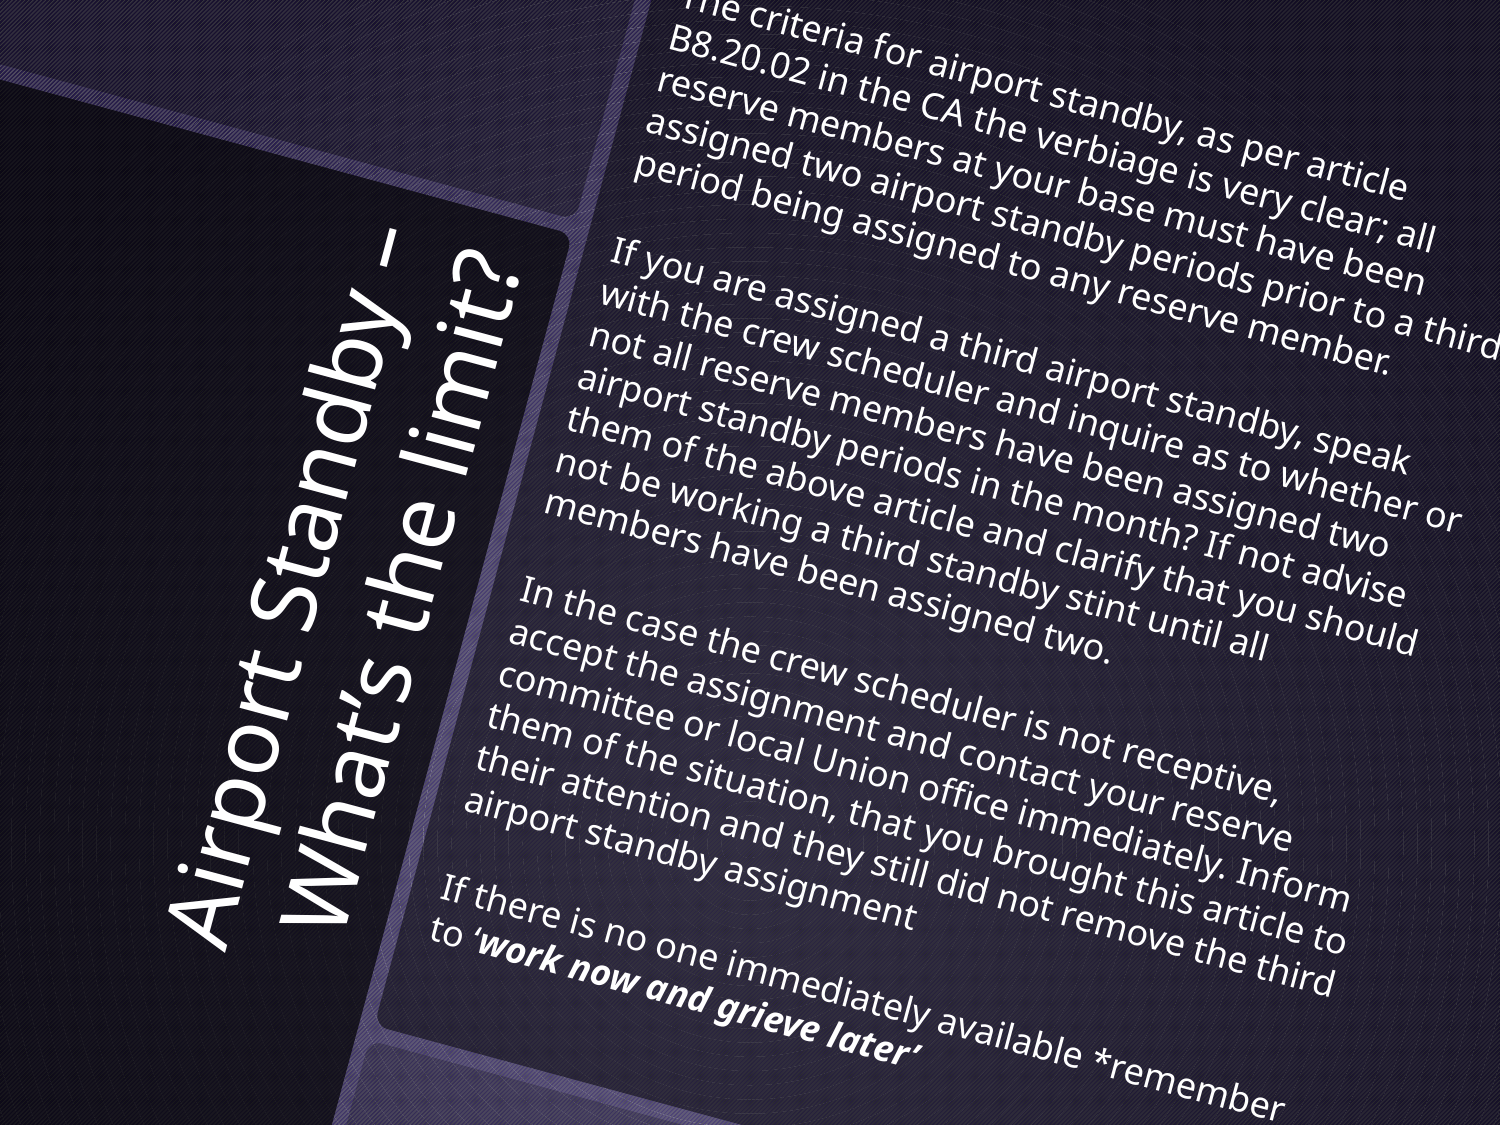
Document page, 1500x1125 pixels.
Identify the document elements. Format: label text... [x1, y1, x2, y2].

title Airport Standby – What’s the limit? [69, 181, 554, 1056]
list The criteria for airport standby, as per article B8.20.02 in the CA the verbiage is very clear; all reserve members at your base must have been assigned two airport standby periods prior to a third period being assigned to any reserve member. If you are assigned a third airport standby, speak with the crew scheduler and inquire as to whether or not all reserve members have been assigned two airport standby periods in the month? If not advise them of the above article and clarify that you should not be working a third standby stint until all members have been assigned two. In the case the crew scheduler is not receptive, accept the assignment and contact your reserve committee or local Union office immediately. Inform them of the situation, that you brought this article to their attention and they still did not remove the third airport standby assignment If there is no one immediately available *remember to ‘work now and grieve later’ [407, 0, 1500, 1125]
